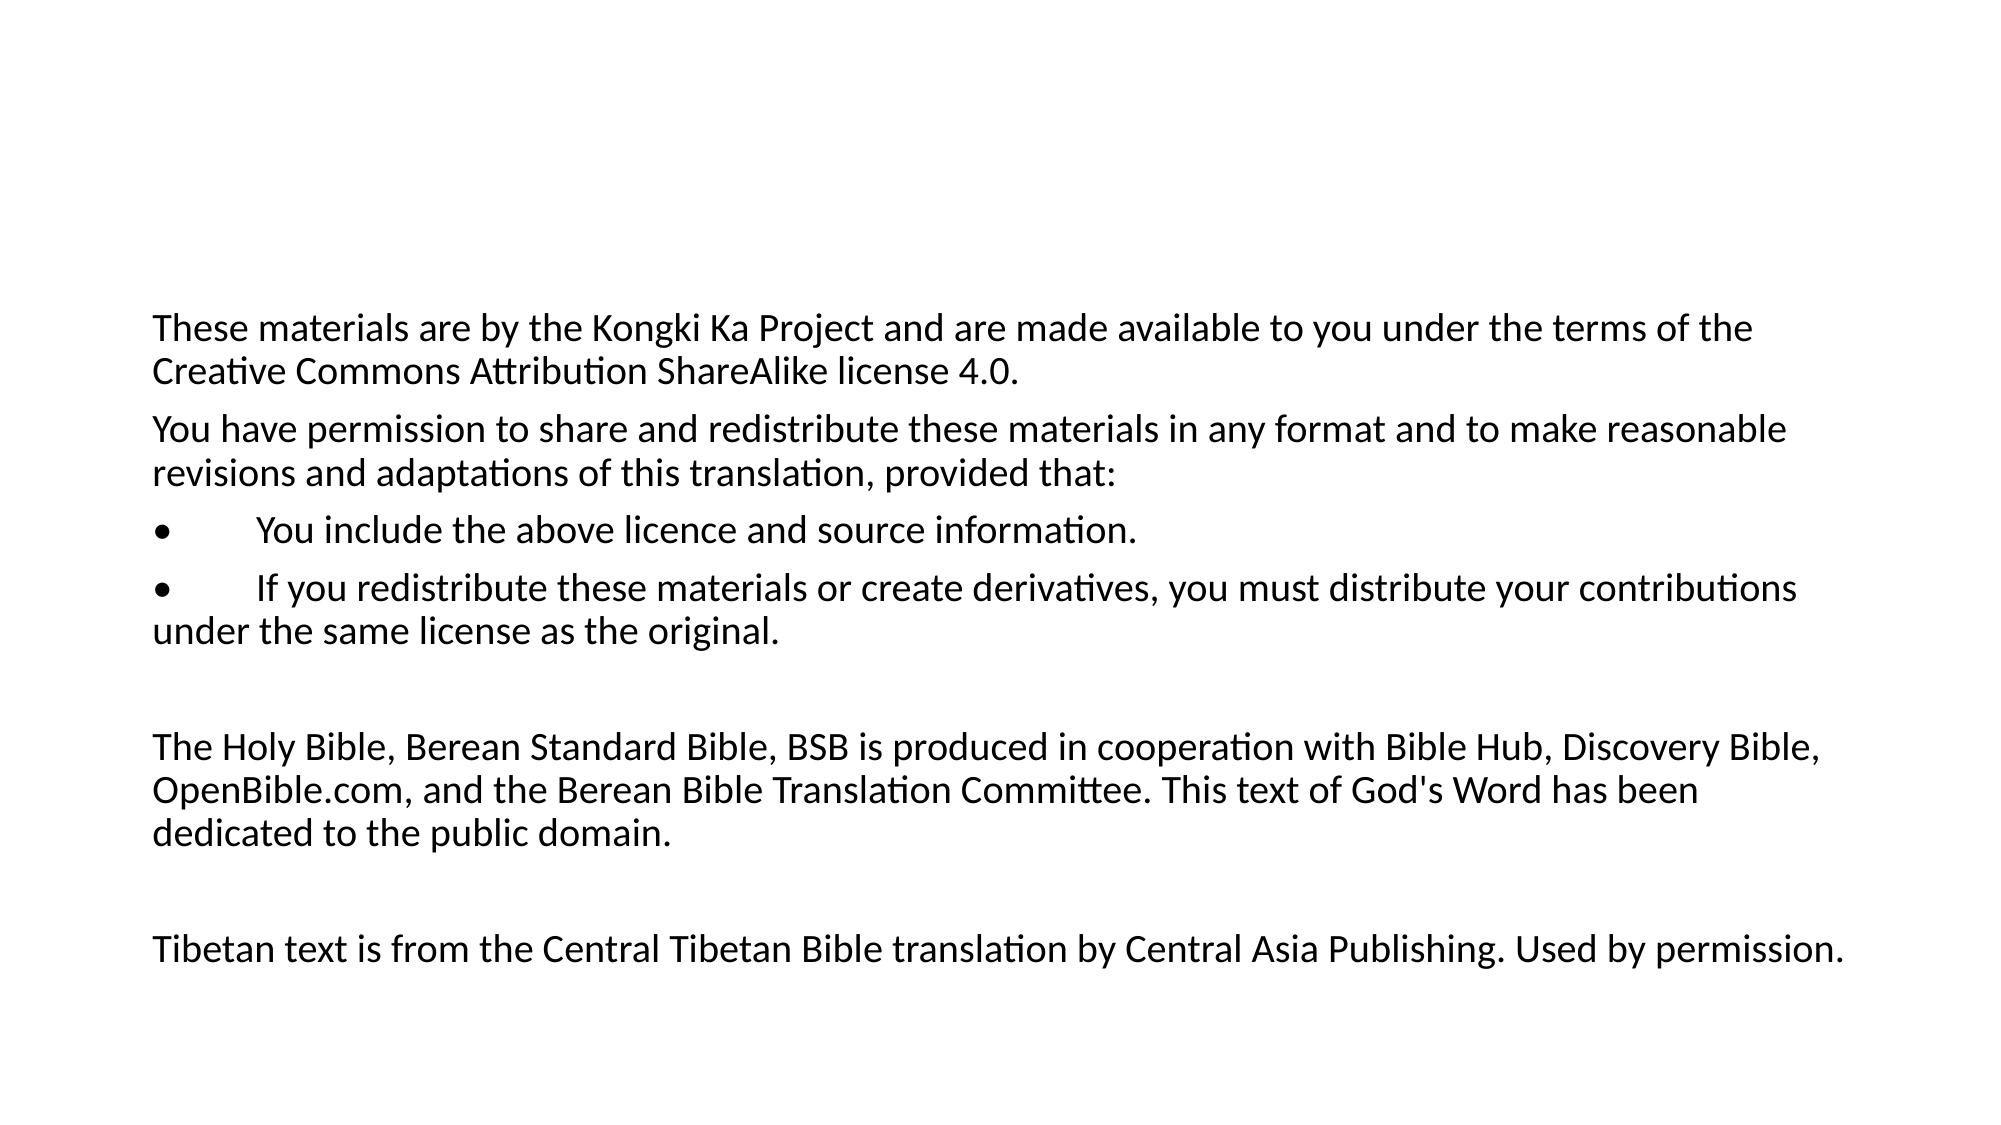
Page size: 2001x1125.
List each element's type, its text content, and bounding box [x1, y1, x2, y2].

list These materials are by the Kongki Ka Project and are made available to you under the terms of the Creative Commons Attribution ShareAlike license 4.0. You have permission to share and redistribute these materials in any format and to make reasonable revisions and adaptations of this translation, provided that: • You include the above licence and source information. • If you redistribute these materials or create derivatives, you must distribute your contributions under the same license as the original. The Holy Bible, Berean Standard Bible, BSB is produced in cooperation with Bible Hub, Discovery Bible, OpenBible.com, and the Berean Bible Translation Committee. This text of God's Word has been dedicated to the public domain. Tibetan text is from the Central Tibetan Bible translation by Central Asia Publishing. Used by permission. [137, 299, 1863, 1014]
